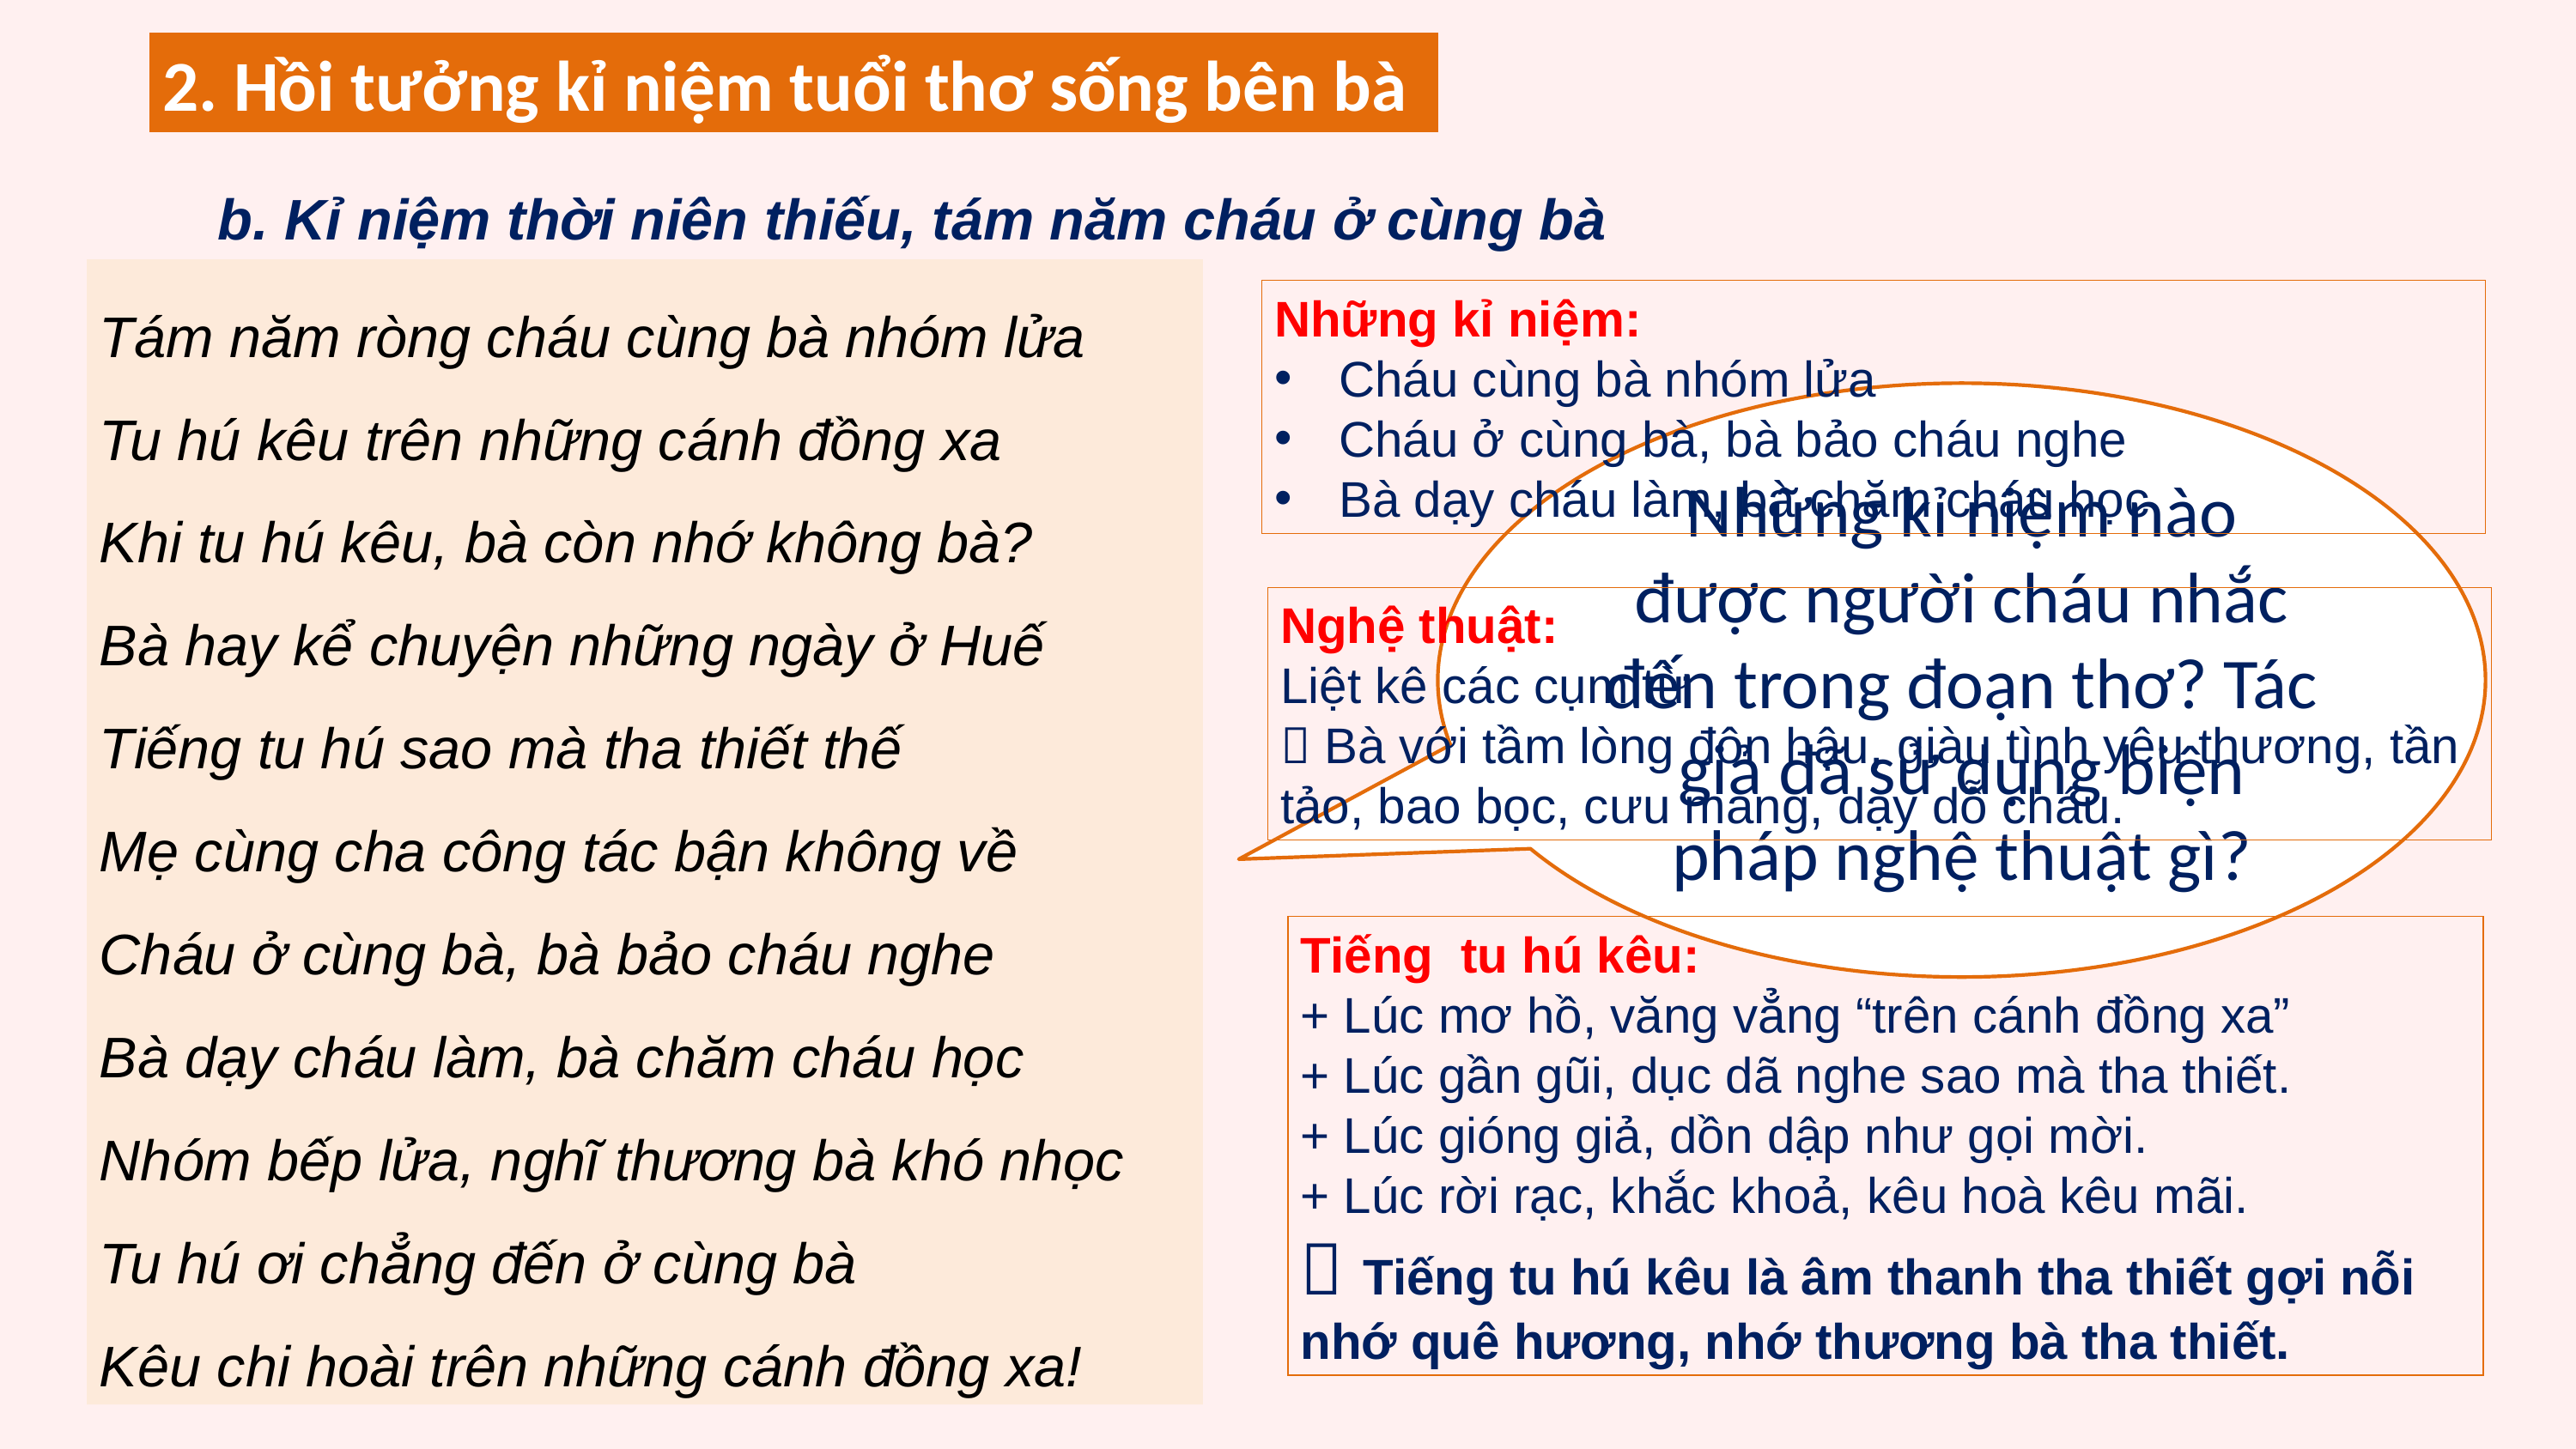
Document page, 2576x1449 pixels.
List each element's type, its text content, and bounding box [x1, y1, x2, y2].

text_box Nghệ thuật: Liệt kê các cụm từ  Bà với tầm lòng đôn hậu, giàu tình yêu thương, tần tảo, bao bọc, cưu mang, dạy dỗ cháu. [1267, 587, 2492, 840]
text_box b. Kỉ niệm thời niên thiếu, tám năm cháu ở cùng bà [205, 176, 1880, 258]
text_box Tám năm ròng cháu cùng bà nhóm lửa Tu hú kêu trên những cánh đồng xa Khi tu hú kêu, bà còn nhớ không bà? Bà hay kể chuyện những ngày ở Huế Tiếng tu hú sao mà tha thiết thế Mẹ cùng cha công tác bận không về Cháu ở cùng bà, bà bảo cháu nghe Bà dạy cháu làm, bà chăm cháu học Nhóm bếp lửa, nghĩ thương bà khó nhọc Tu hú ơi chẳng đến ở cùng bà Kêu chi hoài trên những cánh đồng xa! [87, 259, 1203, 1405]
text_box Tiếng tu hú kêu: + Lúc mơ hồ, văng vẳng “trên cánh đồng xa” + Lúc gần gũi, dục dã nghe sao mà tha thiết. + Lúc gióng giả, dồn dập như gọi mời. + Lúc rời rạc, khắc khoả, kêu hoà kêu mãi.  Tiếng tu hú kêu là âm thanh tha thiết gợi nỗi nhớ quê hương, nhớ thương bà tha thiết. [1287, 916, 2483, 1376]
text_box Những kỉ niệm: Cháu cùng bà nhóm lửa Cháu ở cùng bà, bà bảo cháu nghe Bà dạy cháu làm, bà chăm cháu học [1261, 280, 2486, 534]
text_box 2. Hồi tưởng kỉ niệm tuổi thơ sống bên bà [149, 33, 1438, 132]
text_box Những kỉ niệm nào được người cháu nhắc đến trong đoạn thơ? Tác giả đã sử dụng biện pháp nghệ thuật gì? [1461, 534, 2462, 587]
text_box Những kỉ niệm nào được người cháu nhắc đến trong đoạn thơ? Tác giả đã sử dụng biện pháp nghệ thuật gì? [1236, 840, 2406, 916]
